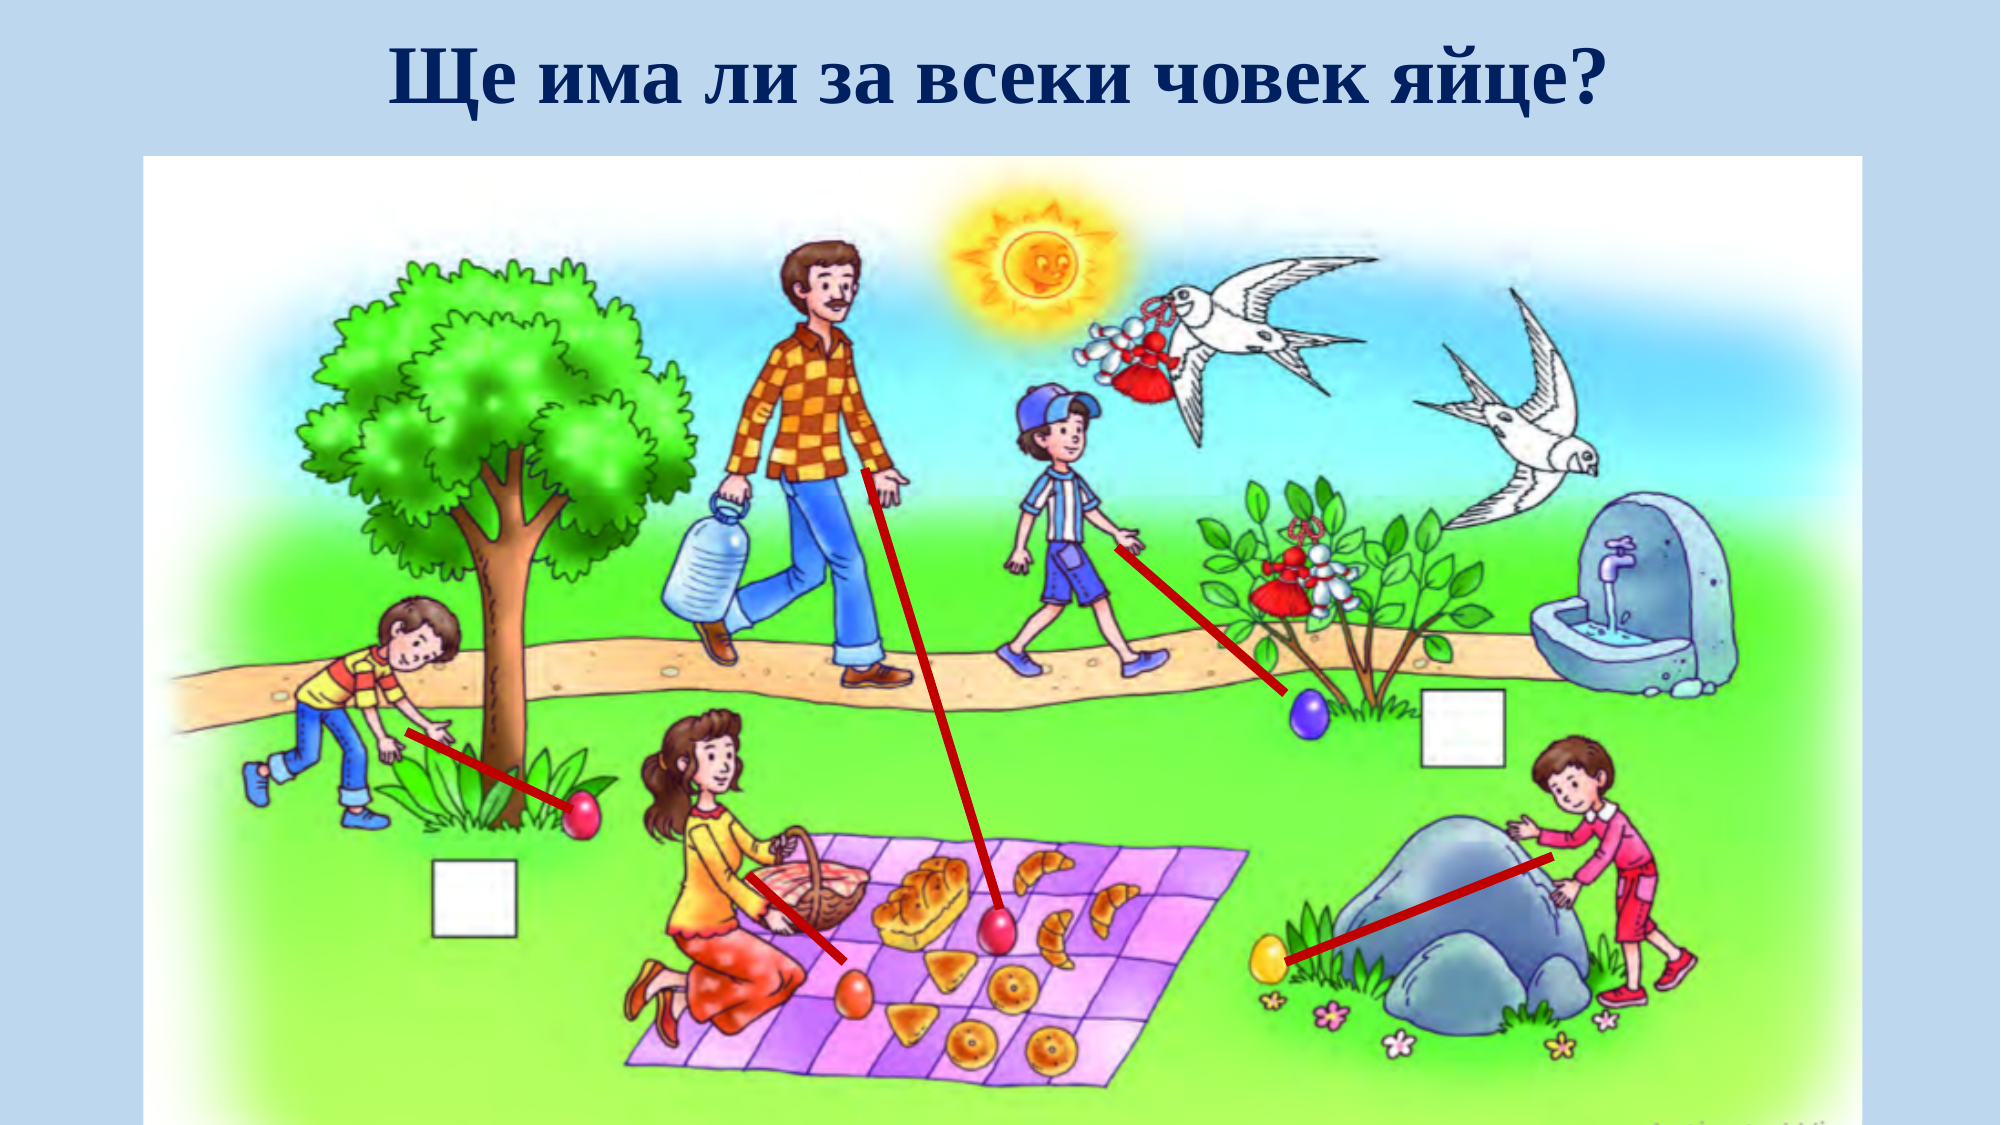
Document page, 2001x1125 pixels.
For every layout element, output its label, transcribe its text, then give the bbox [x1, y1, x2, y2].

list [143, 156, 1863, 1125]
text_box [1116, 546, 1286, 694]
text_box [1285, 856, 1554, 963]
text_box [864, 468, 1000, 910]
title Ще има ли за всеки човек яйце? [137, 0, 1863, 154]
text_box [747, 874, 845, 963]
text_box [406, 731, 573, 810]
